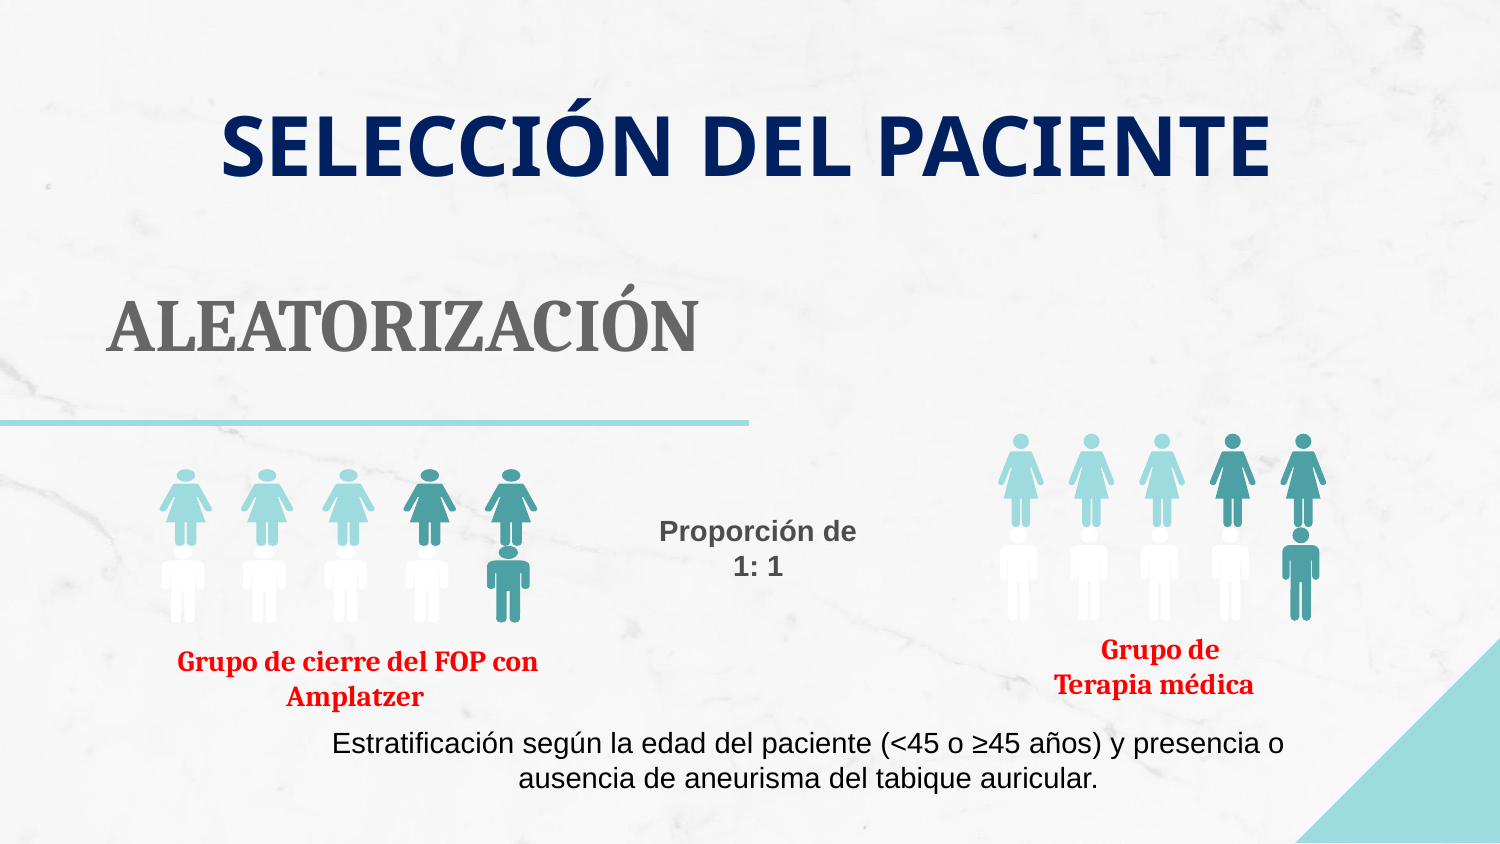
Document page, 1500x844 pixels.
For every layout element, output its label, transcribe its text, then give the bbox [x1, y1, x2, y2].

text_box Grupo de cierre del FOP con Amplatzer [156, 634, 561, 720]
text_box Proporción de 1: 1 [644, 504, 873, 590]
text_box SELECCIÓN DEL PACIENTE [112, 102, 1382, 197]
title ALEATORIZACIÓN [0, 197, 808, 458]
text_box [159, 468, 538, 623]
text_box Grupo de Terapia médica [1039, 629, 1276, 708]
picture [0, 0, 1500, 844]
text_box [997, 433, 1327, 622]
text_box Estratificación según la edad del paciente (<45 o ≥45 años) y presencia o ausencia de aneurisma del tabique auricular. [253, 717, 1365, 802]
